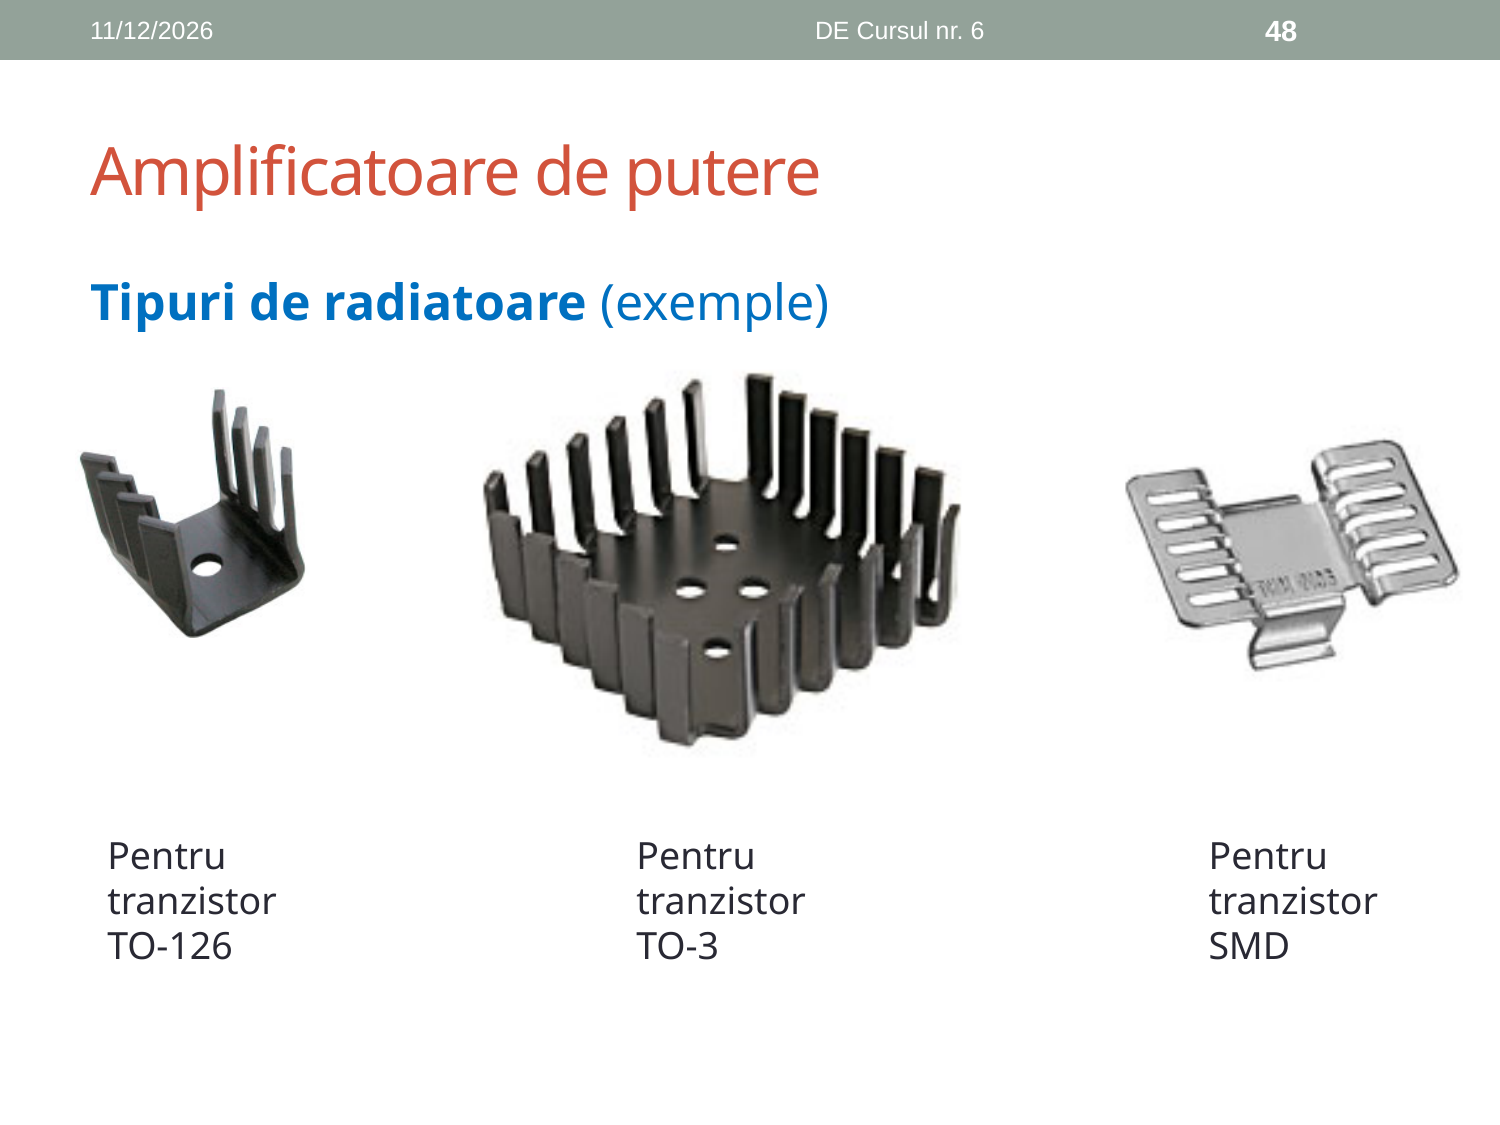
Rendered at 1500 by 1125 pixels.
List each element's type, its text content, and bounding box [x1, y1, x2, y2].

text_box Pentru tranzistor SMD [1193, 824, 1394, 975]
list Tipuri de radiatoare (exemple) [75, 262, 1425, 1063]
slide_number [75, 3, 550, 57]
title Amplificatoare de putere [75, 75, 1425, 262]
picture [462, 349, 982, 776]
slide_number 48 [1250, 3, 1425, 57]
picture [1087, 387, 1500, 742]
text_box Pentru tranzistor TO-3 [621, 824, 822, 975]
footer DE Cursul nr. 6 [562, 3, 1238, 57]
text_box Pentru tranzistor TO-126 [92, 824, 293, 975]
picture [74, 387, 311, 638]
